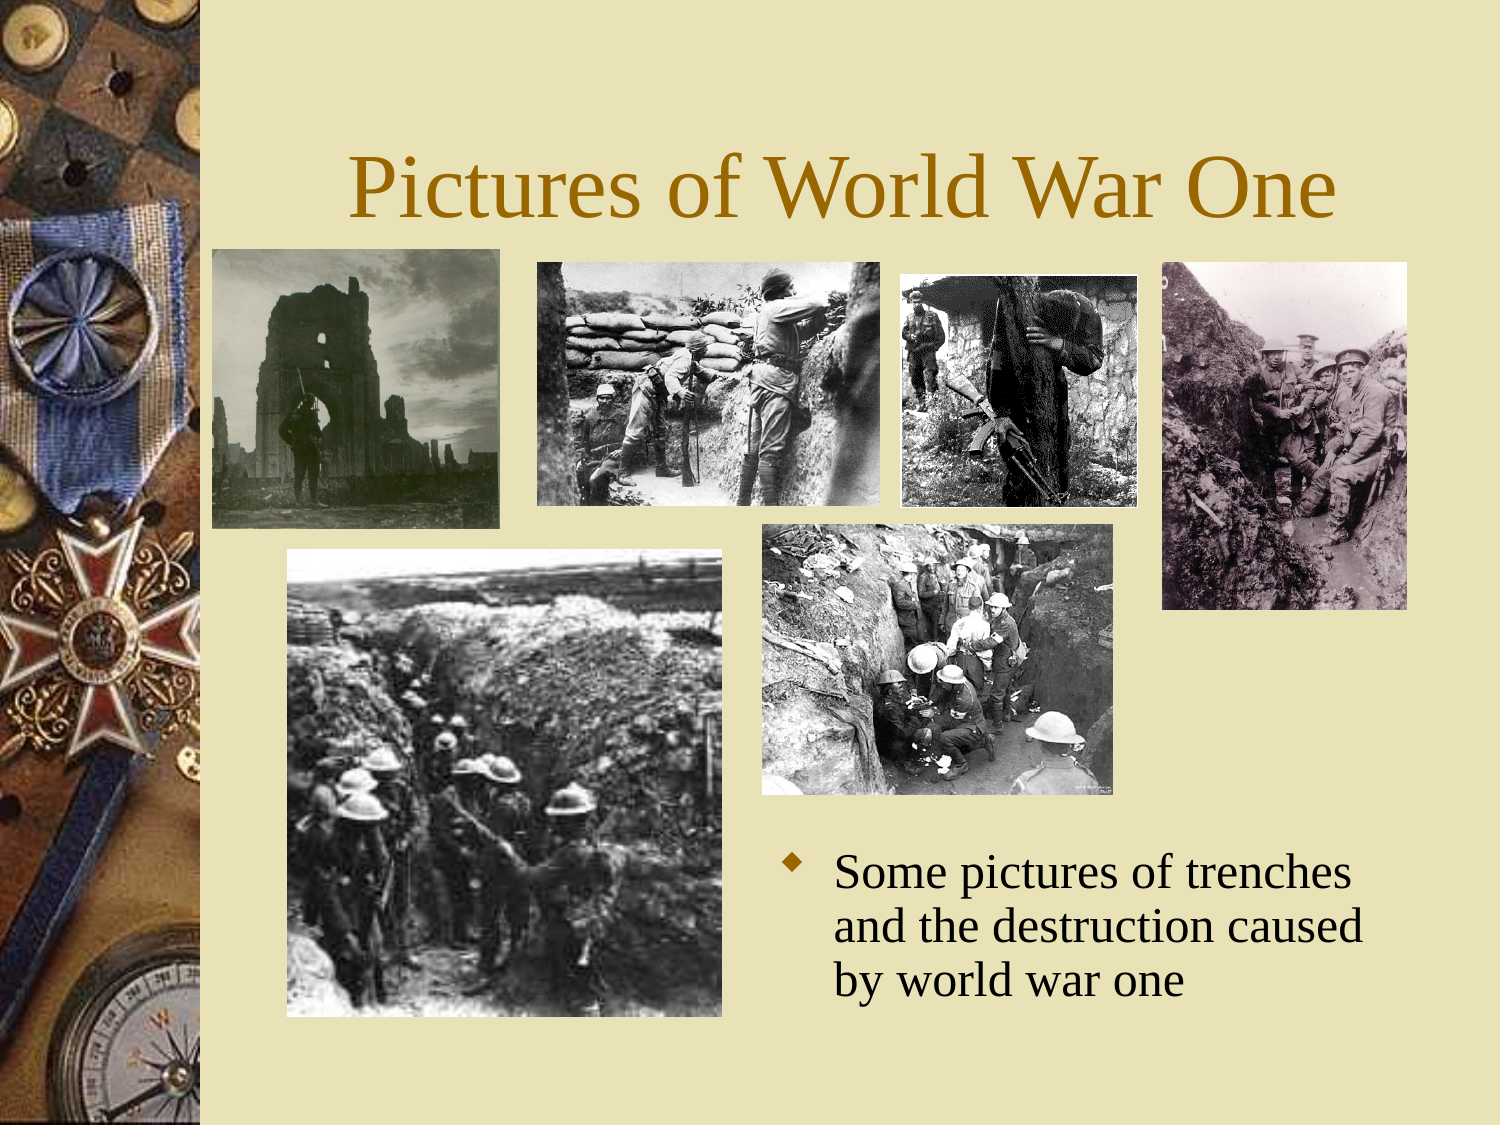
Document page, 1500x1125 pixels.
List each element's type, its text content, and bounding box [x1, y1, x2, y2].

picture [212, 249, 501, 530]
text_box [287, 549, 722, 1017]
list Some pictures of trenches and the destruction caused by world war one [762, 837, 1400, 1025]
picture [899, 274, 1138, 508]
picture [762, 524, 1113, 795]
picture [1162, 262, 1407, 610]
title Pictures of World War One [225, 87, 1463, 275]
picture [537, 262, 880, 507]
picture [0, 0, 200, 1125]
